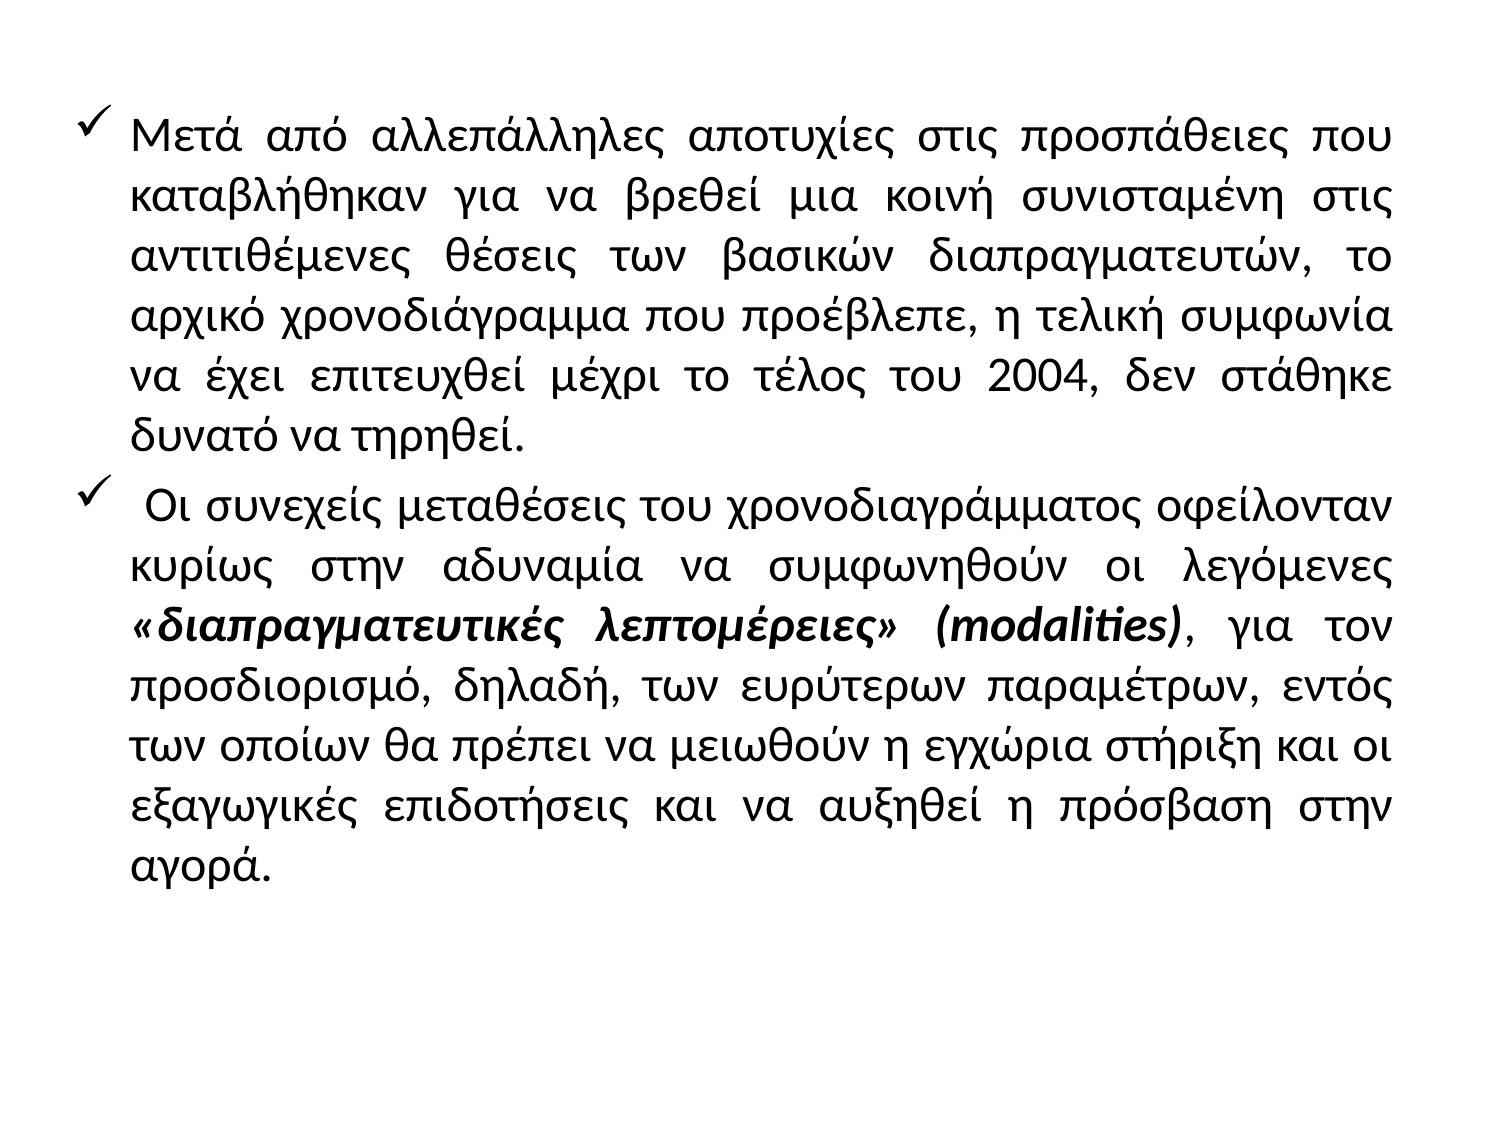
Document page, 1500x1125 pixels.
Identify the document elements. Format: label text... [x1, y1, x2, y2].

list Μετά από αλλεπάλληλες αποτυχίες στις προσπάθειες που καταβλήθηκαν για να βρεθεί μια κοινή συνισταμένη στις αντιτιθέμενες θέσεις των βασικών διαπραγματευτών, το αρχικό χρονοδιάγραμμα που προέβλεπε, η τελική συμφωνία να έχει επιτευχθεί μέχρι το τέλος του 2004, δεν στάθηκε δυνατό να τηρηθεί. Οι συνεχείς μεταθέσεις του χρονοδιαγράμματος οφείλονταν κυρίως στην αδυναμία να συμφωνηθούν οι λεγόμενες «διαπραγματευτικές λεπτομέρειες» (modalities), για τον προσδιορισμό, δηλαδή, των ευρύτερων παραμέτρων, εντός των οποίων θα πρέπει να μειωθούν η εγχώρια στήριξη και οι εξαγωγικές επιδοτήσεις και να αυξηθεί η πρόσβαση στην αγορά. [58, 93, 1409, 982]
